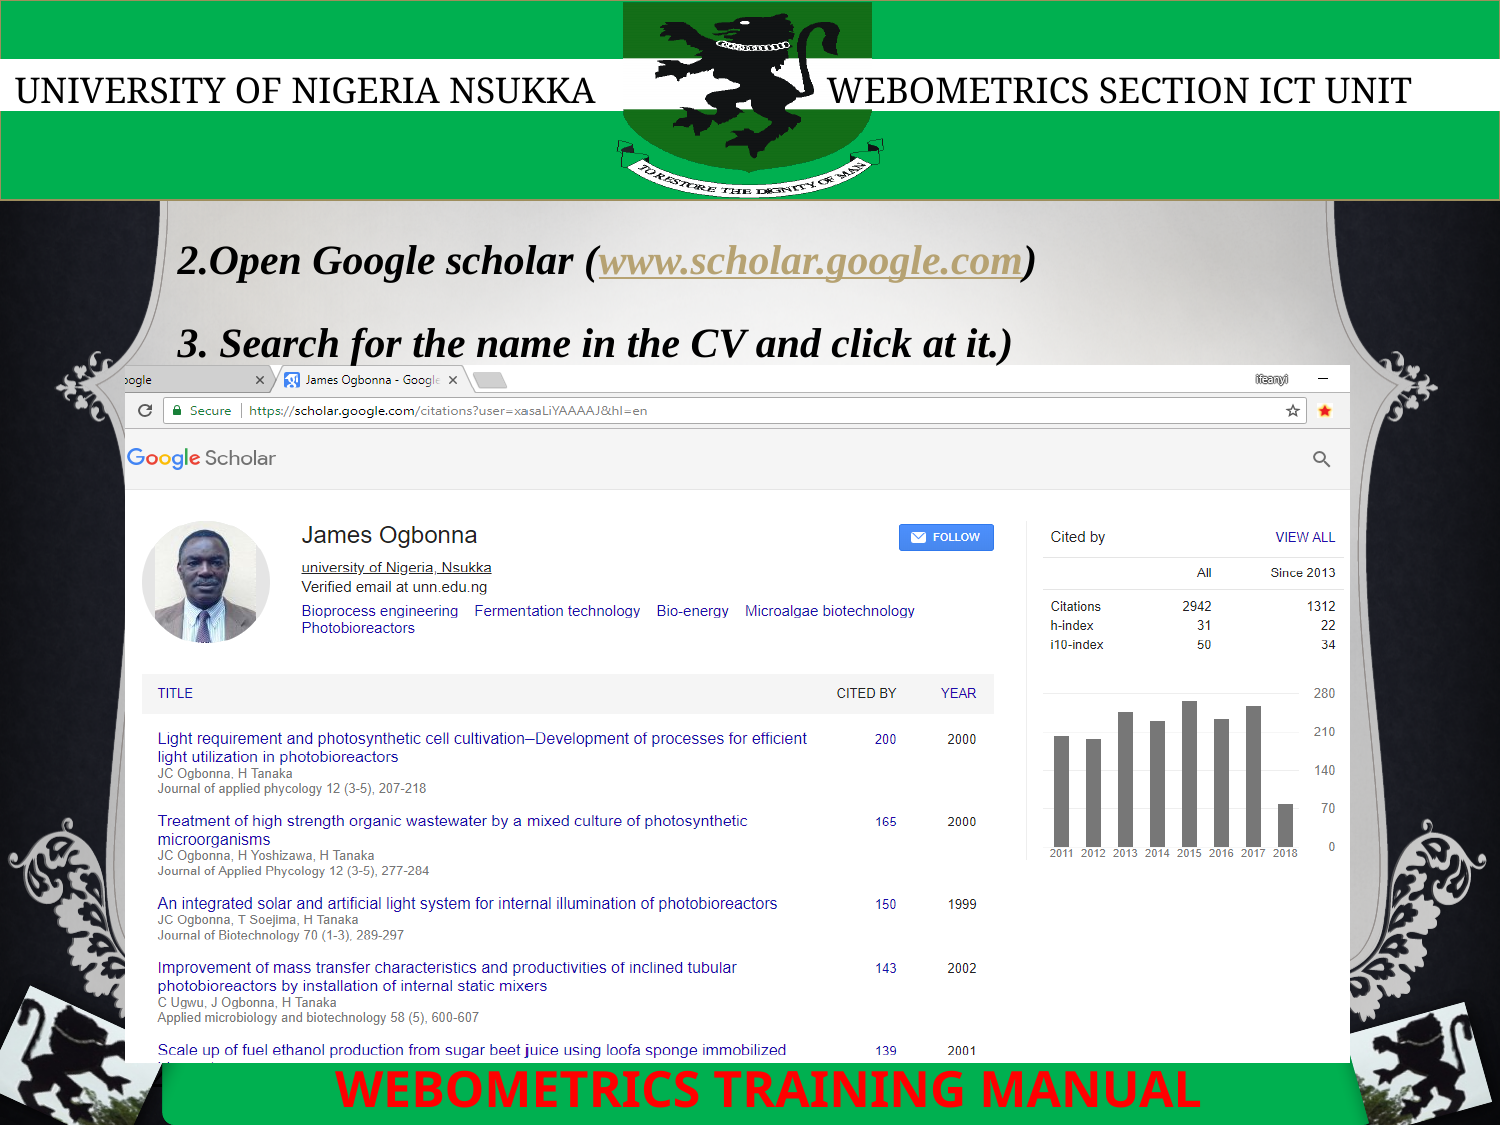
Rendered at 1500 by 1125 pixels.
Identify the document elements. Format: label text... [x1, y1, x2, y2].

subtitle 2.Open Google scholar (www.scholar.google.com) 3. Search for the name in the CV and click at it.) [162, 200, 1213, 365]
picture [155, 1076, 162, 1084]
picture [0, 201, 1500, 1125]
picture [613, 0, 887, 200]
